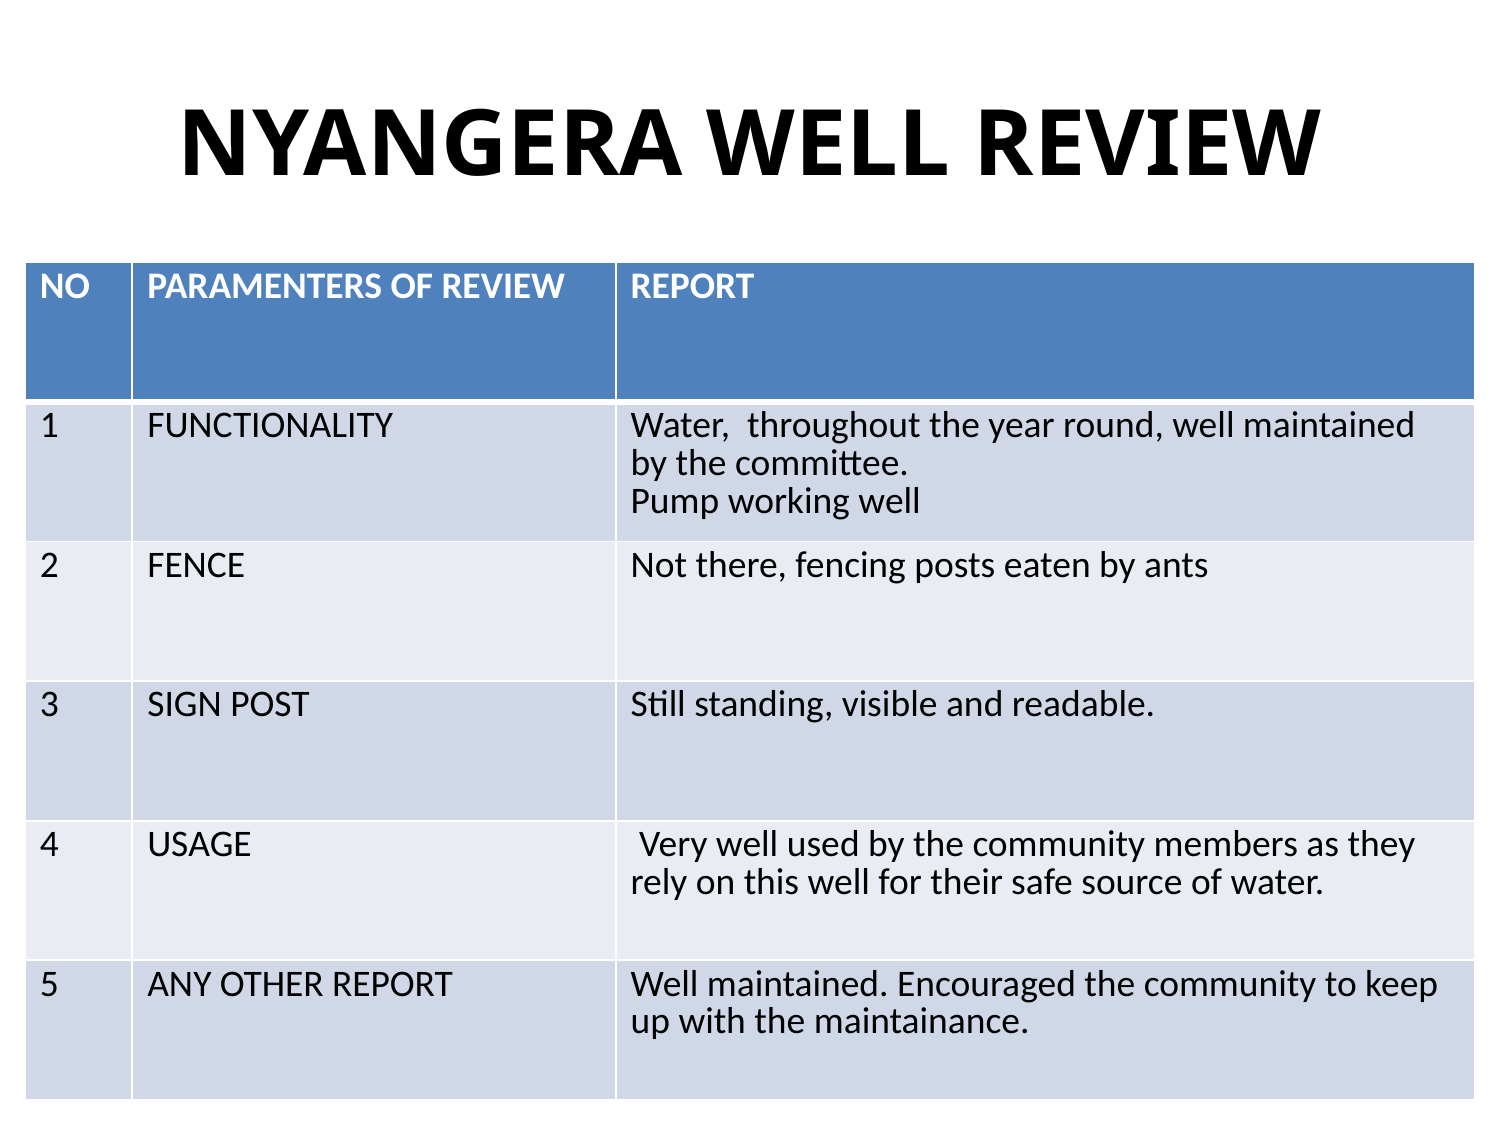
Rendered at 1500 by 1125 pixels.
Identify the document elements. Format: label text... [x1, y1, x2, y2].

table_cell FENCE [133, 542, 615, 680]
table_cell 4 [26, 822, 131, 959]
table_cell 5 [26, 961, 131, 1099]
table_cell Still standing, visible and readable. [617, 682, 1474, 820]
table_cell Not there, fencing posts eaten by ants [617, 542, 1474, 680]
table_cell FUNCTIONALITY [133, 405, 615, 541]
table_cell ANY OTHER REPORT [133, 961, 615, 1099]
table_cell 1 [26, 405, 131, 541]
table_cell SIGN POST [133, 682, 615, 820]
table_cell Water, throughout the year round, well maintained by the committee. Pump working well [617, 405, 1474, 541]
table_header REPORT [617, 263, 1474, 399]
table_cell USAGE [133, 822, 615, 959]
table_cell 3 [26, 682, 131, 820]
title NYANGERA WELL REVIEW [75, 45, 1425, 233]
table_header PARAMENTERS OF REVIEW [133, 263, 615, 399]
table_cell Well maintained. Encouraged the community to keep up with the maintainance. [617, 961, 1474, 1099]
table_cell Very well used by the community members as they rely on this well for their safe source of water. [617, 822, 1474, 959]
table_header NO [26, 263, 131, 399]
table_cell 2 [26, 542, 131, 680]
